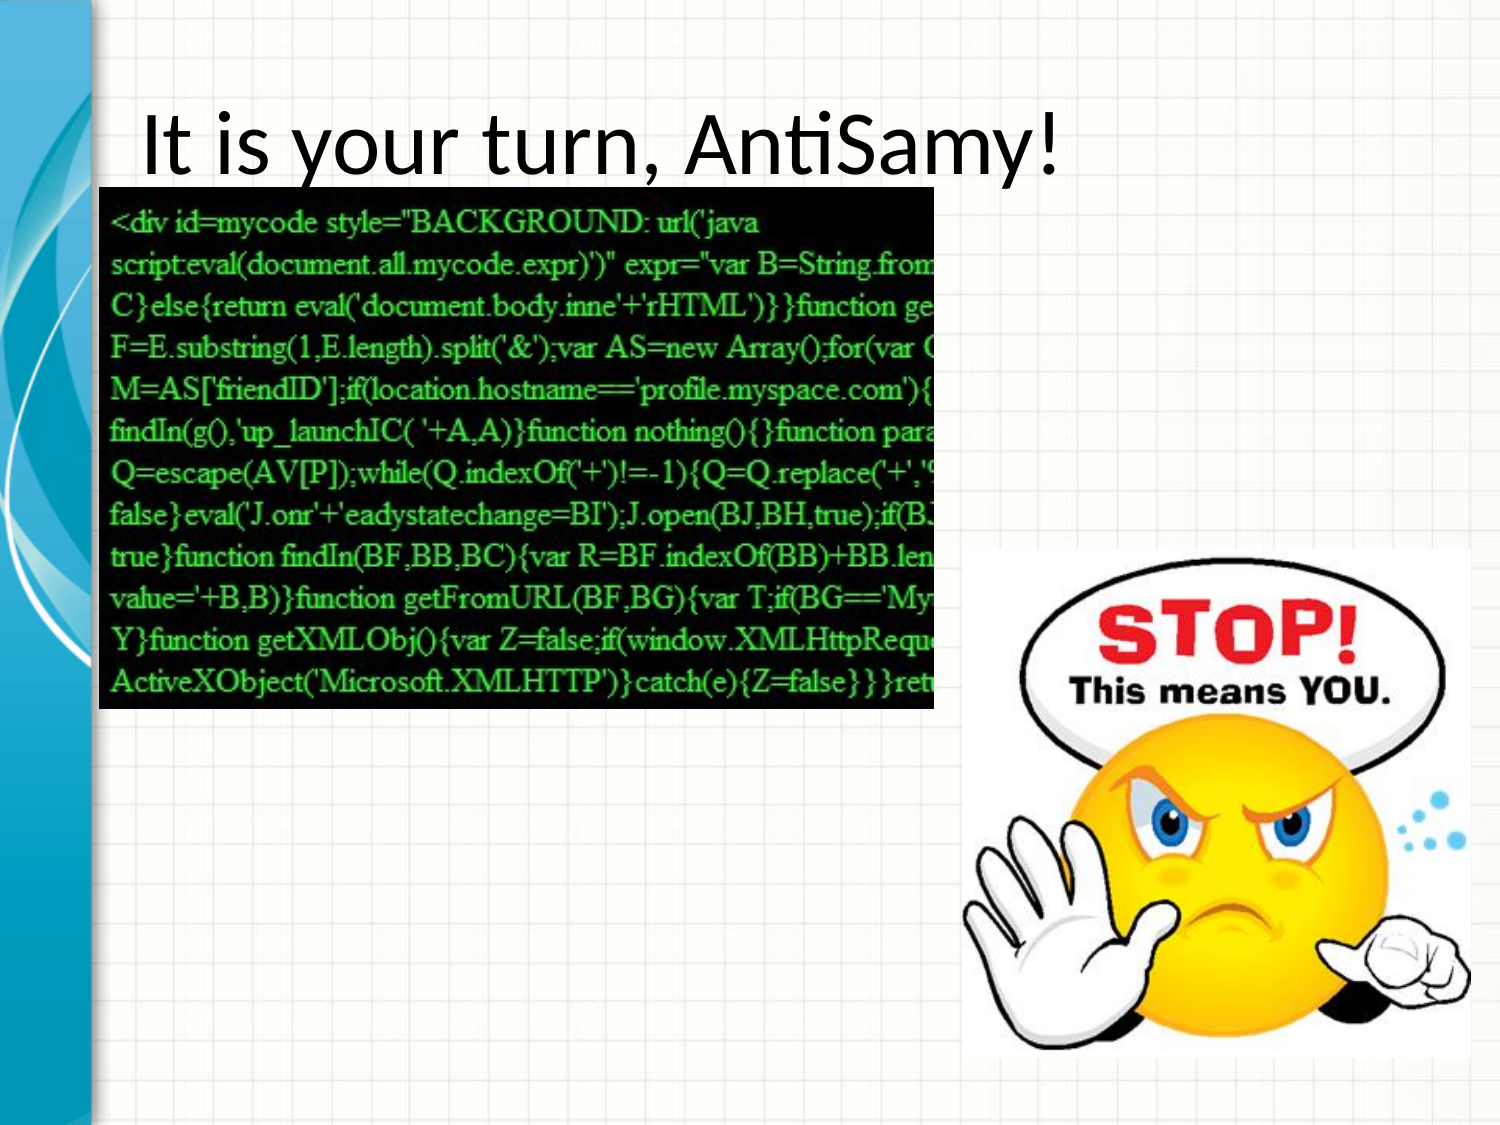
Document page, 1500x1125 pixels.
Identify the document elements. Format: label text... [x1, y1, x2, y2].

title It is your turn, AntiSamy! [125, 44, 1450, 232]
picture [0, 0, 1500, 1125]
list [962, 549, 1471, 1059]
